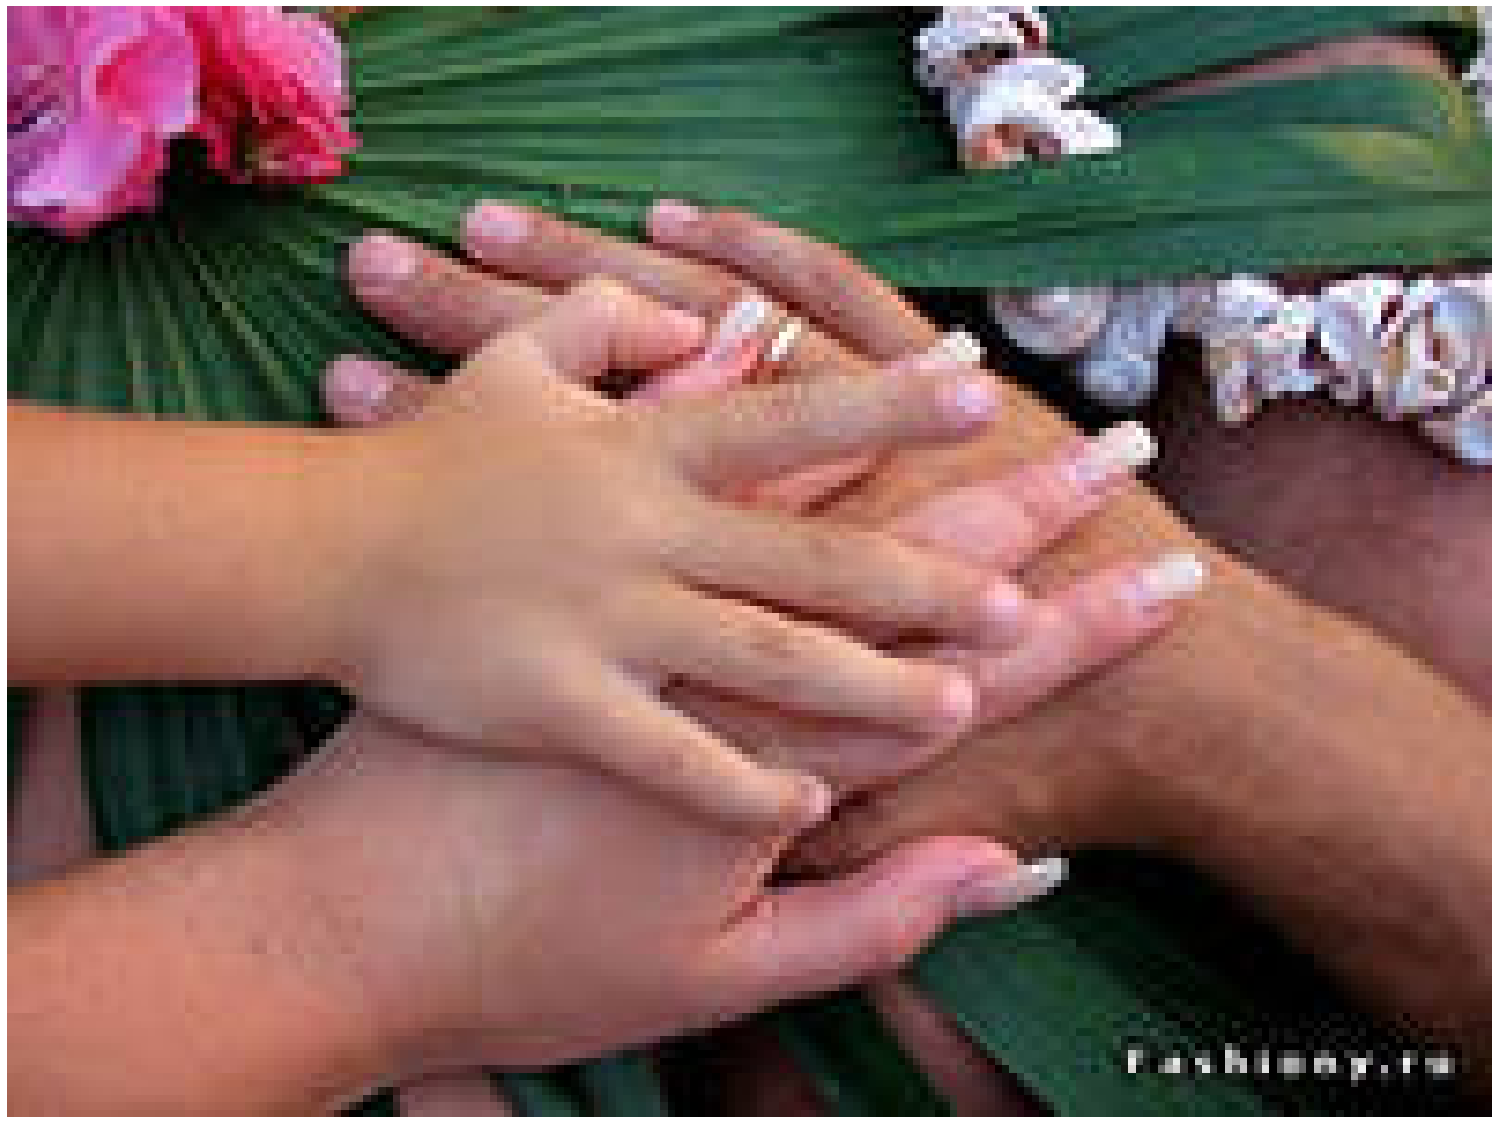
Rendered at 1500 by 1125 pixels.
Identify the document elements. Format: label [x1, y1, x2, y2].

list [0, 0, 1500, 1125]
